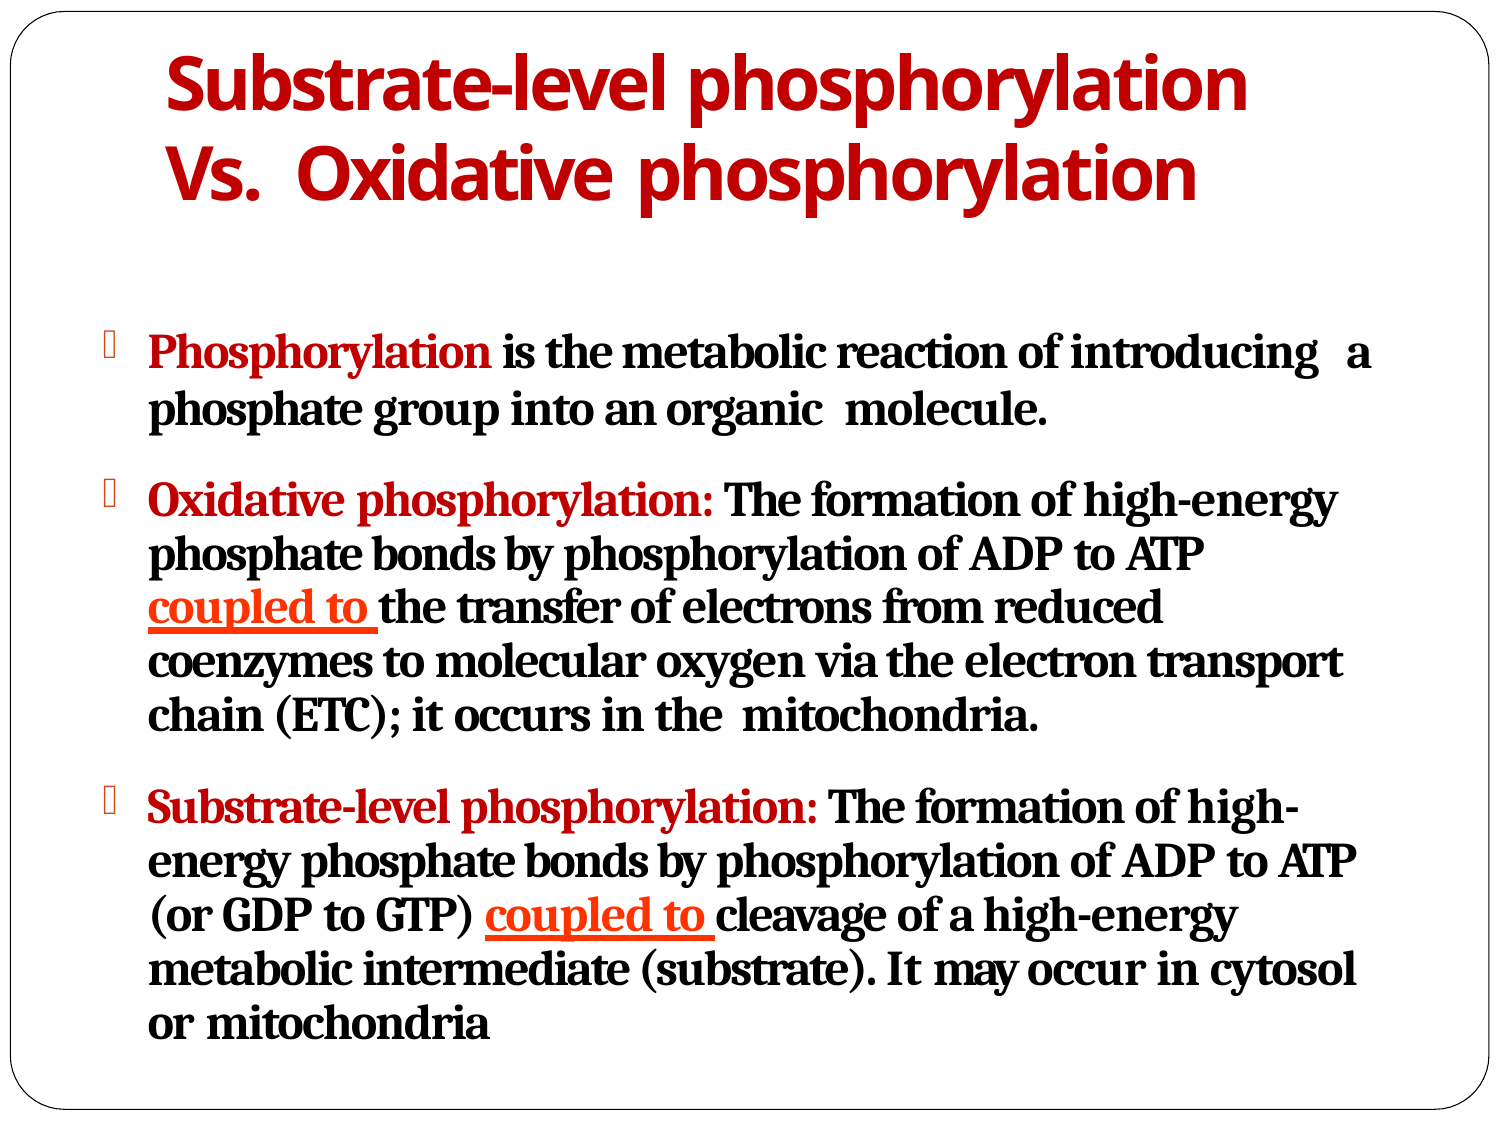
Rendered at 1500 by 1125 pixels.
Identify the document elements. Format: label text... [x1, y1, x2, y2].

title Substrate-level phosphorylation Vs. Oxidative phosphorylation [162, 35, 1338, 224]
list Phosphorylation is the metabolic reaction of introducing a phosphate group into an organic molecule. Oxidative phosphorylation: The formation of high-energy phosphate bonds by phosphorylation of ADP to ATP coupled to the transfer of electrons from reduced coenzymes to molecular oxygen via the electron transport chain (ETC); it occurs in the mitochondria. Substrate-level phosphorylation: The formation of high- energy phosphate bonds by phosphorylation of ADP to ATP (or GDP to GTP) coupled to cleavage of a high-energy metabolic intermediate (substrate). It may occur in cytosol or mitochondria [91, 321, 1409, 1051]
